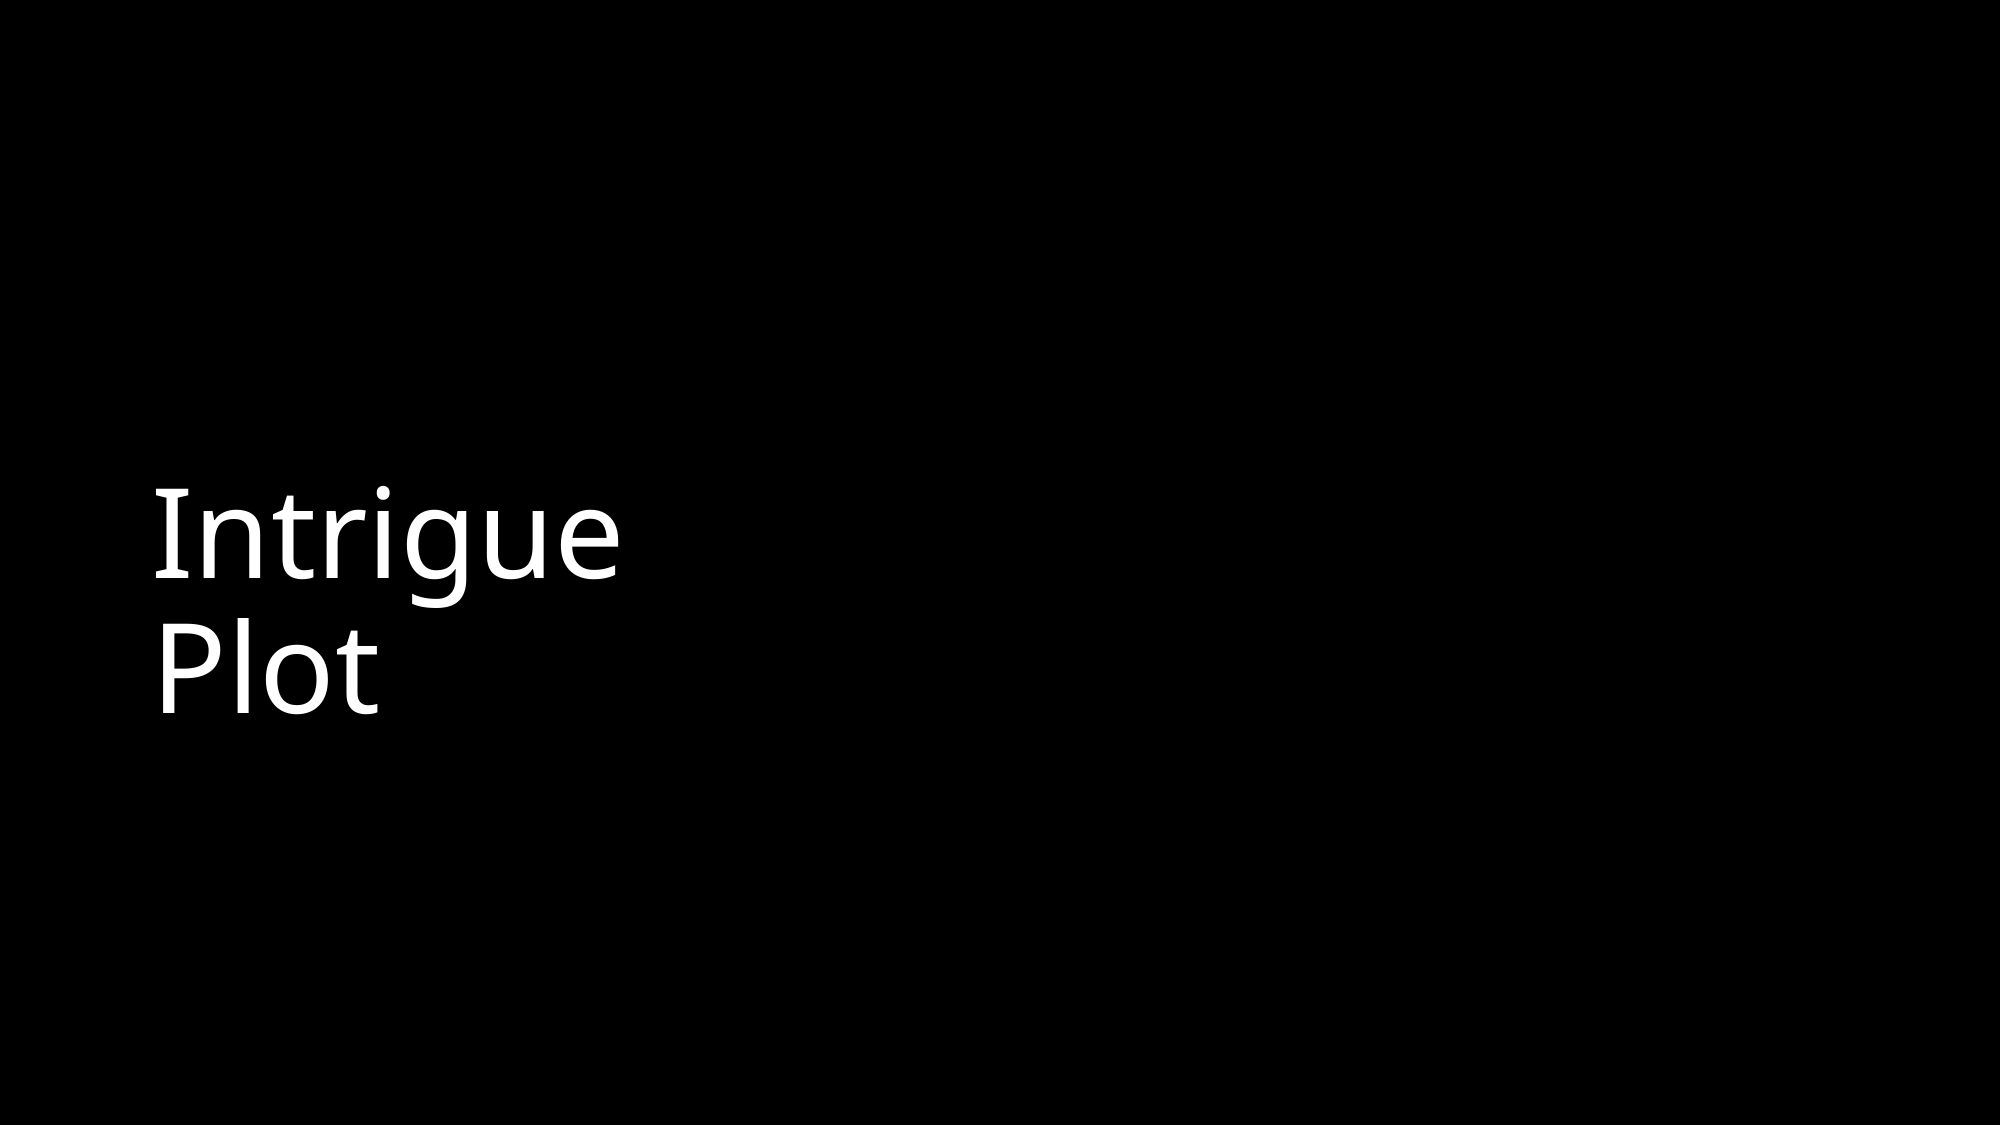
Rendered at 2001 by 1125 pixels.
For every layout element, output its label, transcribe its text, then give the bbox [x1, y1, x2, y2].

title Intrigue Plot [136, 280, 1862, 749]
